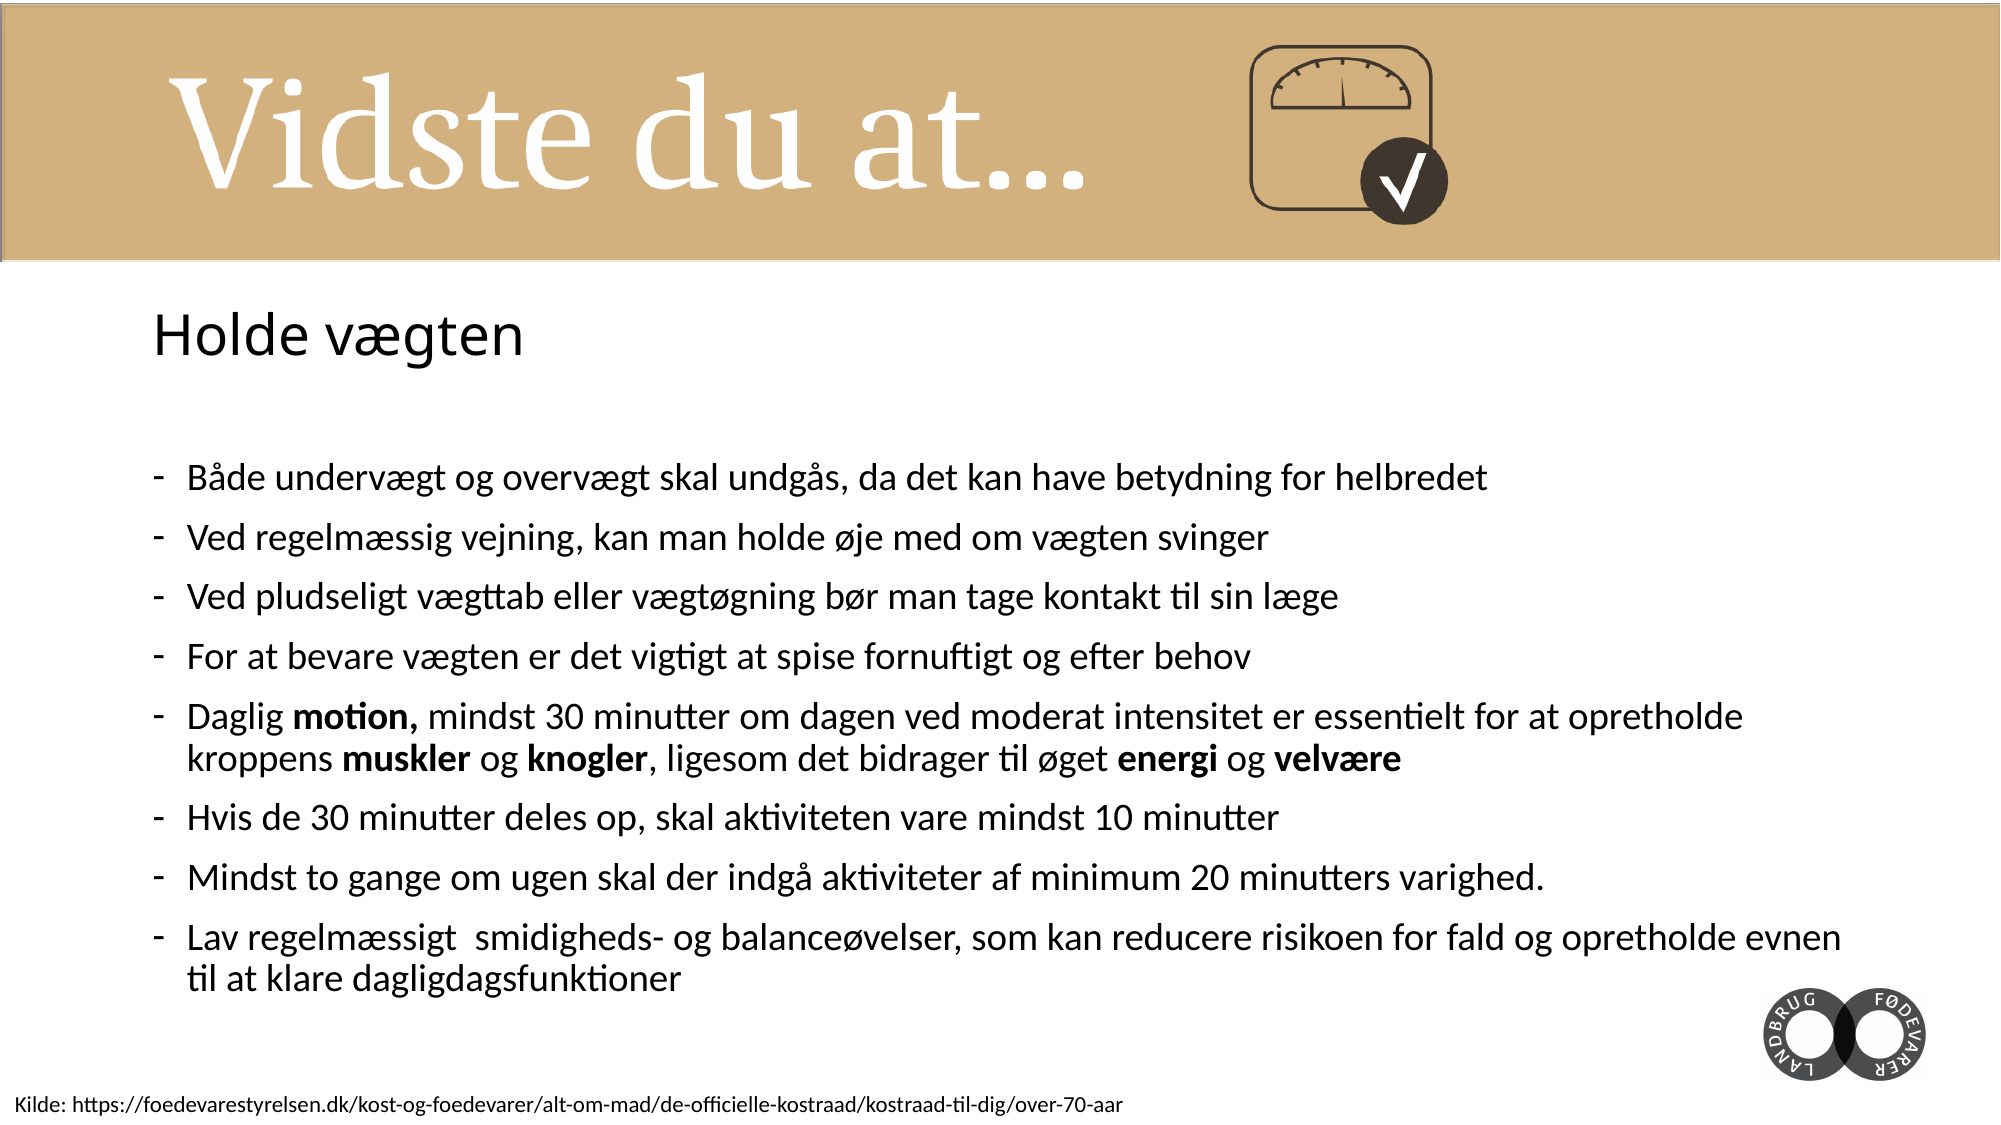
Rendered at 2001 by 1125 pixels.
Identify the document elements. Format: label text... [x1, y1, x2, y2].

picture [0, 3, 2000, 262]
picture [1762, 987, 1927, 1082]
list Holde vægten Både undervægt og overvægt skal undgås, da det kan have betydning for helbredet Ved regelmæssig vejning, kan man holde øje med om vægten svinger Ved pludseligt vægttab eller vægtøgning bør man tage kontakt til sin læge For at bevare vægten er det vigtigt at spise fornuftigt og efter behov Daglig motion, mindst 30 minutter om dagen ved moderat intensitet er essentielt for at opretholde kroppens muskler og knogler, ligesom det bidrager til øget energi og velvære Hvis de 30 minutter deles op, skal aktiviteten vare mindst 10 minutter Mindst to gange om ugen skal der indgå aktiviteter af minimum 20 minutters varighed. Lav regelmæssigt smidigheds- og balanceøvelser, som kan reducere risikoen for fald og opretholde evnen til at klare dagligdagsfunktioner [137, 299, 1863, 1014]
text_box Kilde: https://foedevarestyrelsen.dk/kost-og-foedevarer/alt-om-mad/de-officielle-kostraad/kostraad-til-dig/over-70-aar [0, 1082, 1174, 1125]
